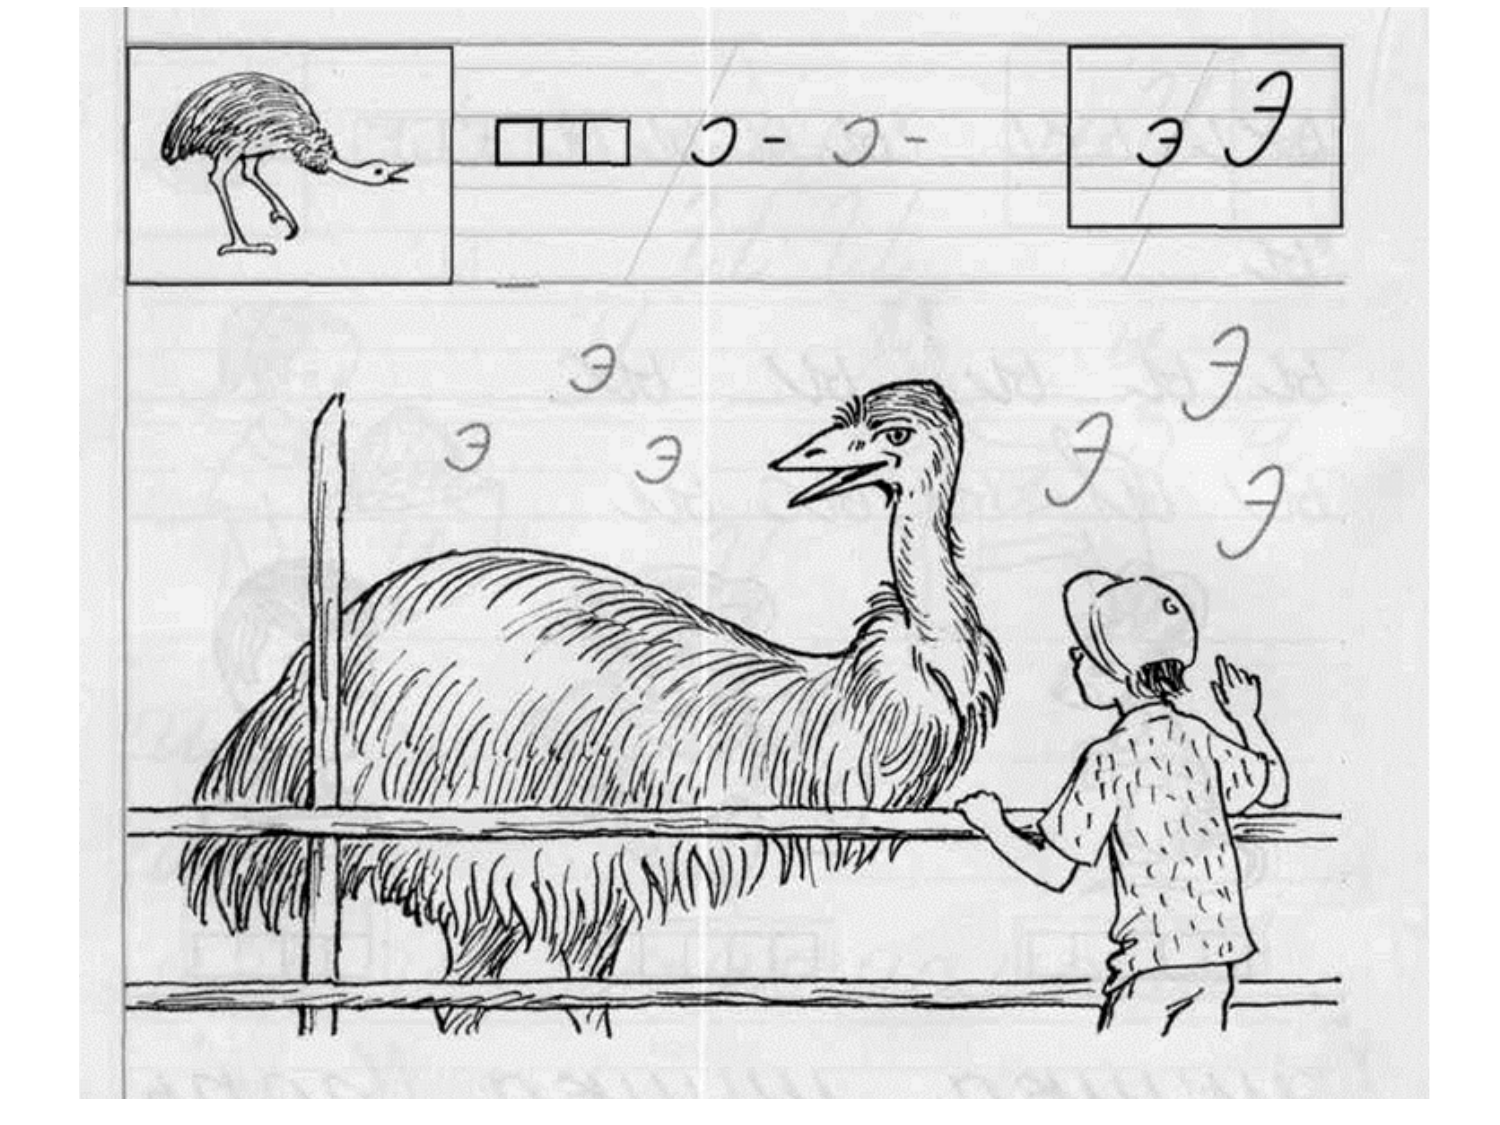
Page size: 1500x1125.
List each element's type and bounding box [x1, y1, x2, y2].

picture [78, 6, 1430, 1099]
